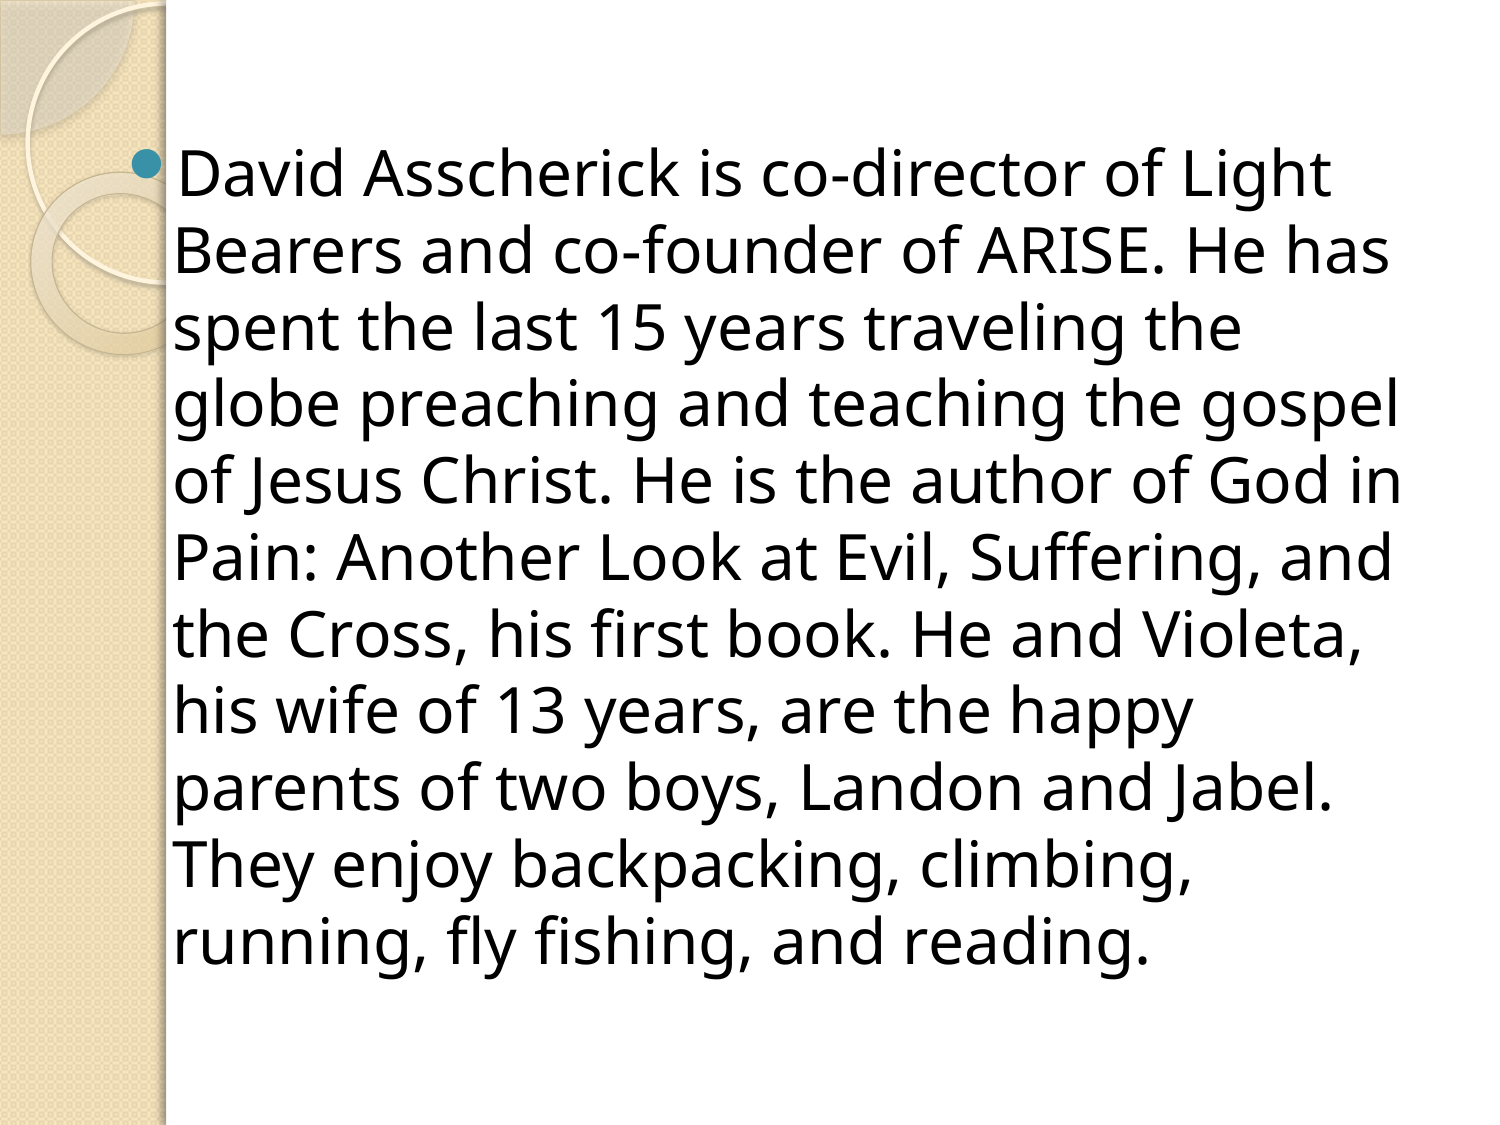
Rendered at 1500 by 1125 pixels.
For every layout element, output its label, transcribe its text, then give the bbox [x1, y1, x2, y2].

list David Asscherick is co-director of Light Bearers and co-founder of ARISE. He has spent the last 15 years traveling the globe preaching and teaching the gospel of Jesus Christ. He is the author of God in Pain: Another Look at Evil, Suffering, and the Cross, his first book. He and Violeta, his wife of 13 years, are the happy parents of two boys, Landon and Jabel. They enjoy backpacking, climbing, running, fly fishing, and reading. [99, 125, 1425, 1005]
